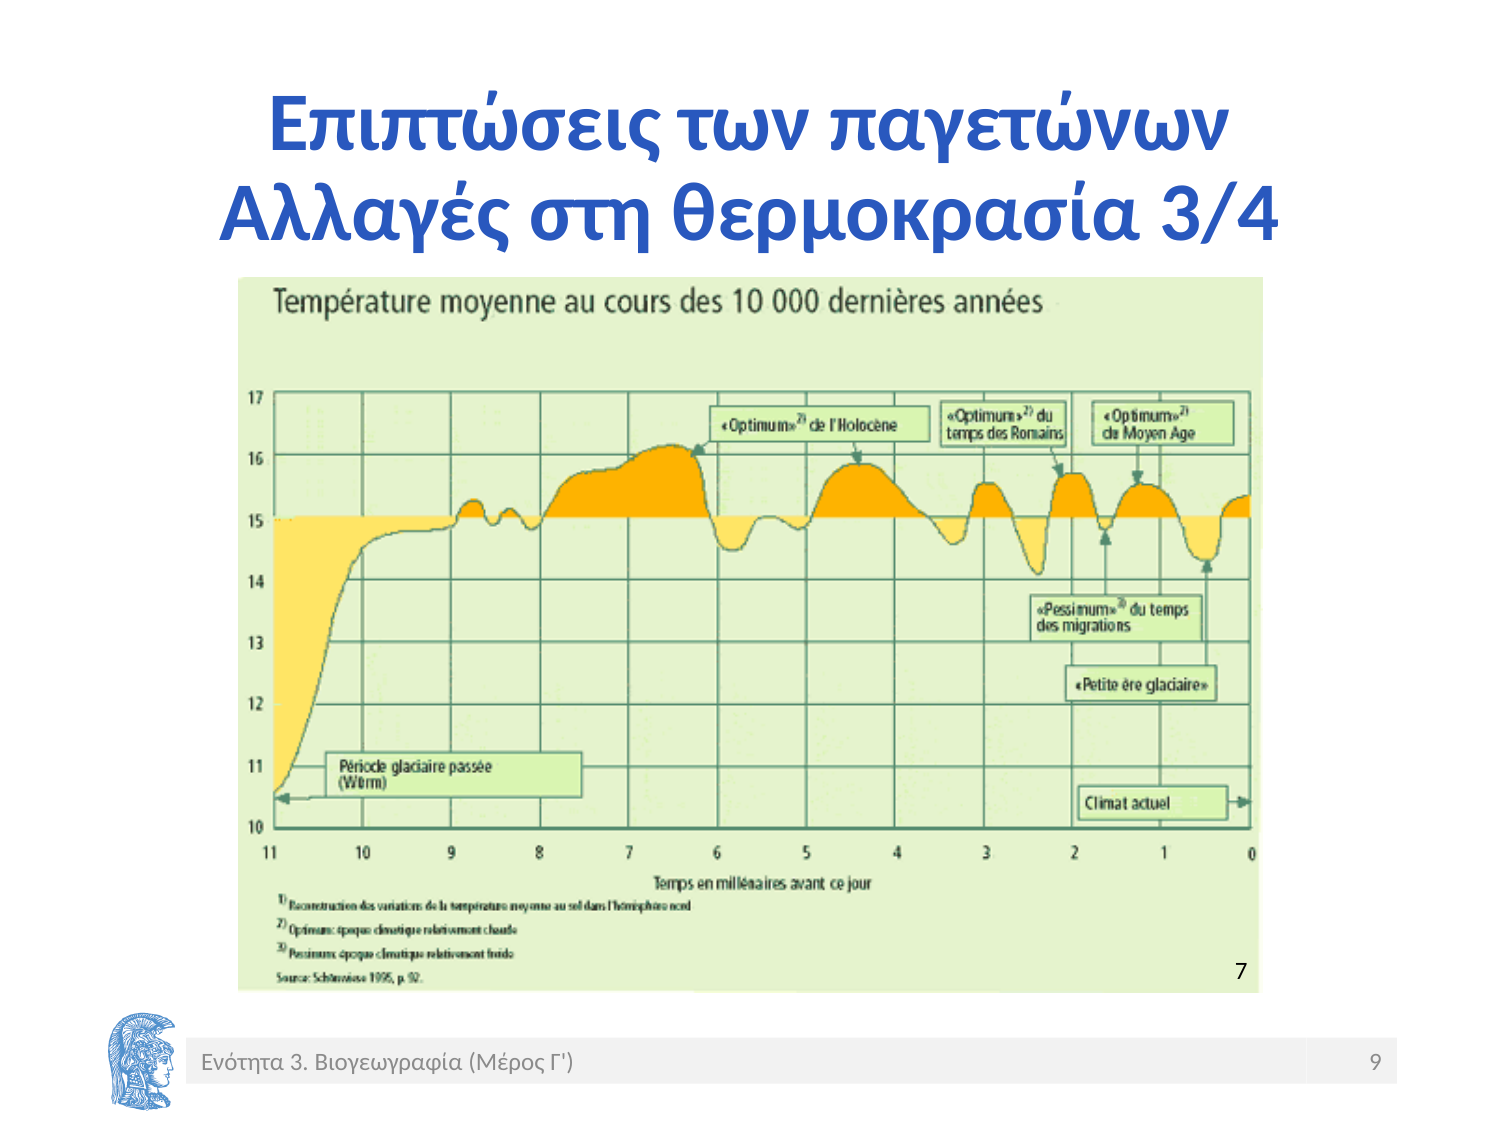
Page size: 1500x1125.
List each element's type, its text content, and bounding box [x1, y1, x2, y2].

footer Ενότητα 3. Βιογεωγραφία (Μέρος Γ') [186, 1037, 1306, 1084]
picture [103, 1011, 186, 1114]
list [238, 277, 1263, 993]
title Επιπτώσεις των παγετώνων Αλλαγές στη θερμοκρασία 3/4 [103, 59, 1397, 278]
slide_number 9 [1306, 1037, 1397, 1084]
